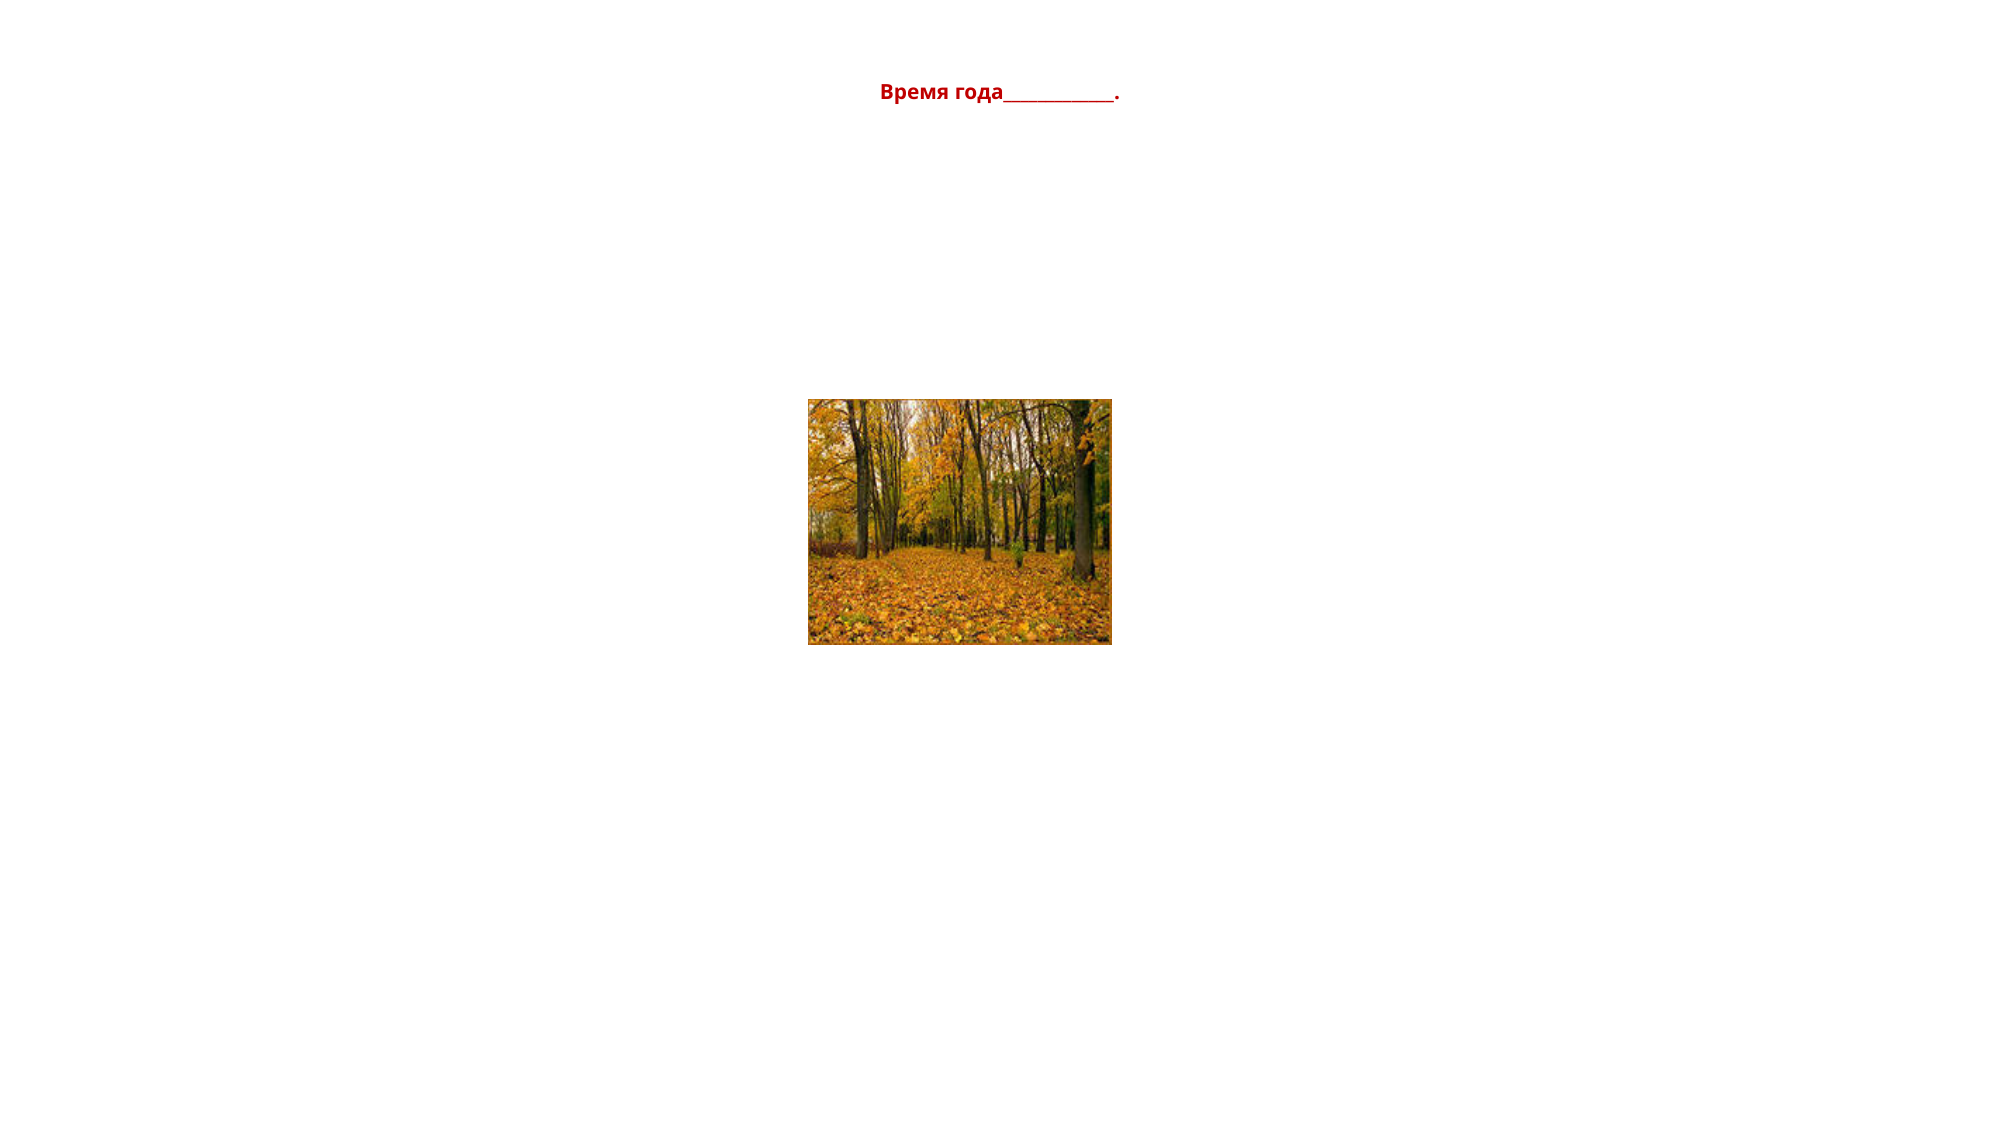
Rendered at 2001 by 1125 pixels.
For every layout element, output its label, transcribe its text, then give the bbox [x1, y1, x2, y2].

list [808, 399, 1112, 645]
title Время года_____________. [137, 0, 1863, 187]
